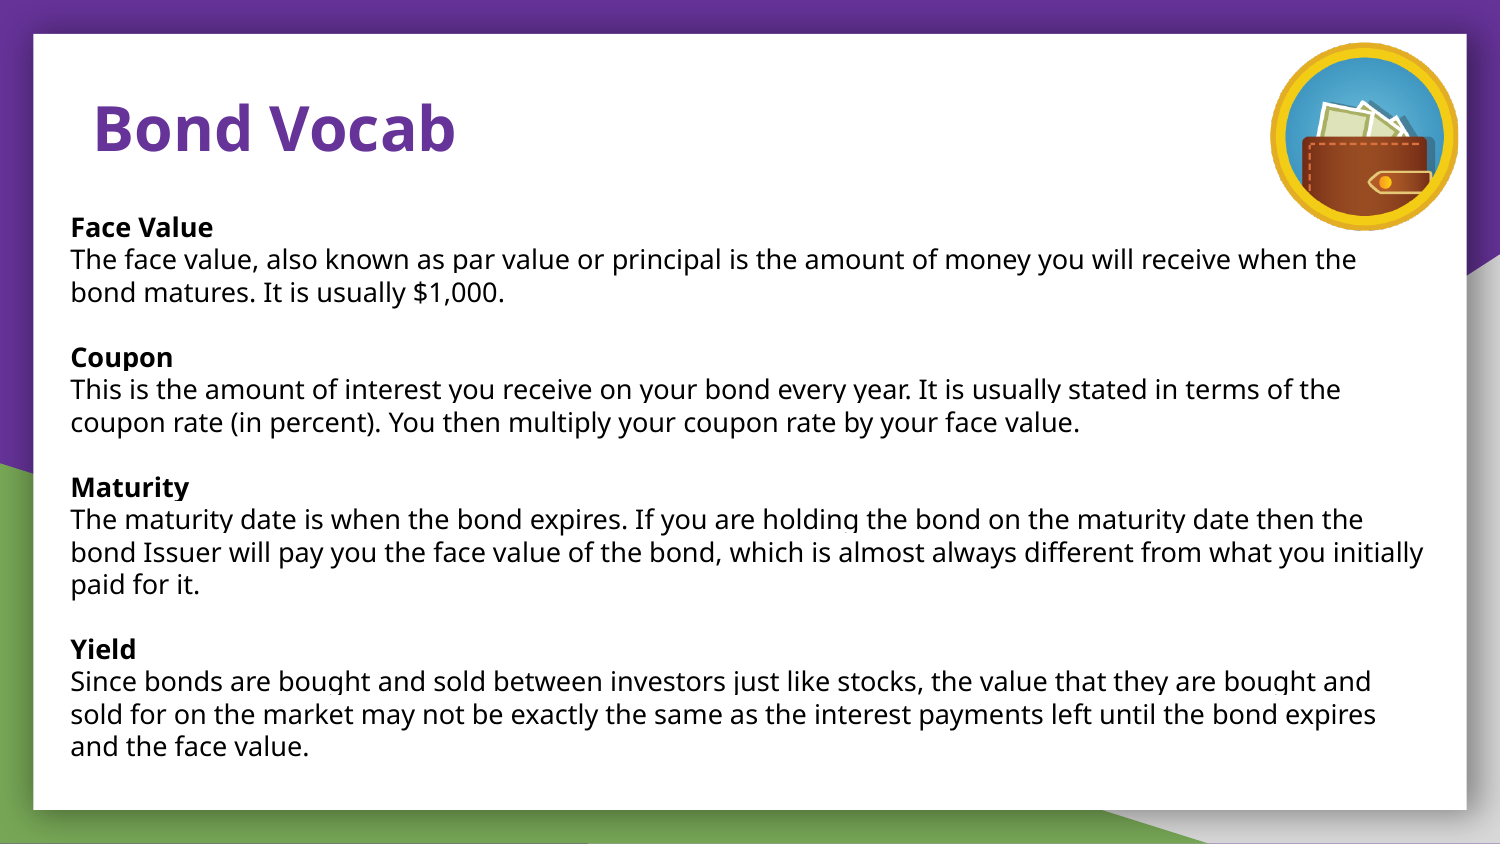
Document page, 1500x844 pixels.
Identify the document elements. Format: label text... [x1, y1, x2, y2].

title Bond Vocab [77, 74, 1265, 195]
picture [1270, 42, 1460, 232]
list Face Value The face value, also known as par value or principal is the amount of money you will receive when the bond matures. It is usually $1,000. Coupon This is the amount of interest you receive on your bond every year. It is usually stated in terms of the coupon rate (in percent). You then multiply your coupon rate by your face value. Maturity The maturity date is when the bond expires. If you are holding the bond on the maturity date then the bond Issuer will pay you the face value of the bond, which is almost always different from what you initially paid for it. Yield Since bonds are bought and sold between investors just like stocks, the value that they are bought and sold for on the market may not be exactly the same as the interest payments left until the bond expires and the face value. [55, 195, 1445, 783]
